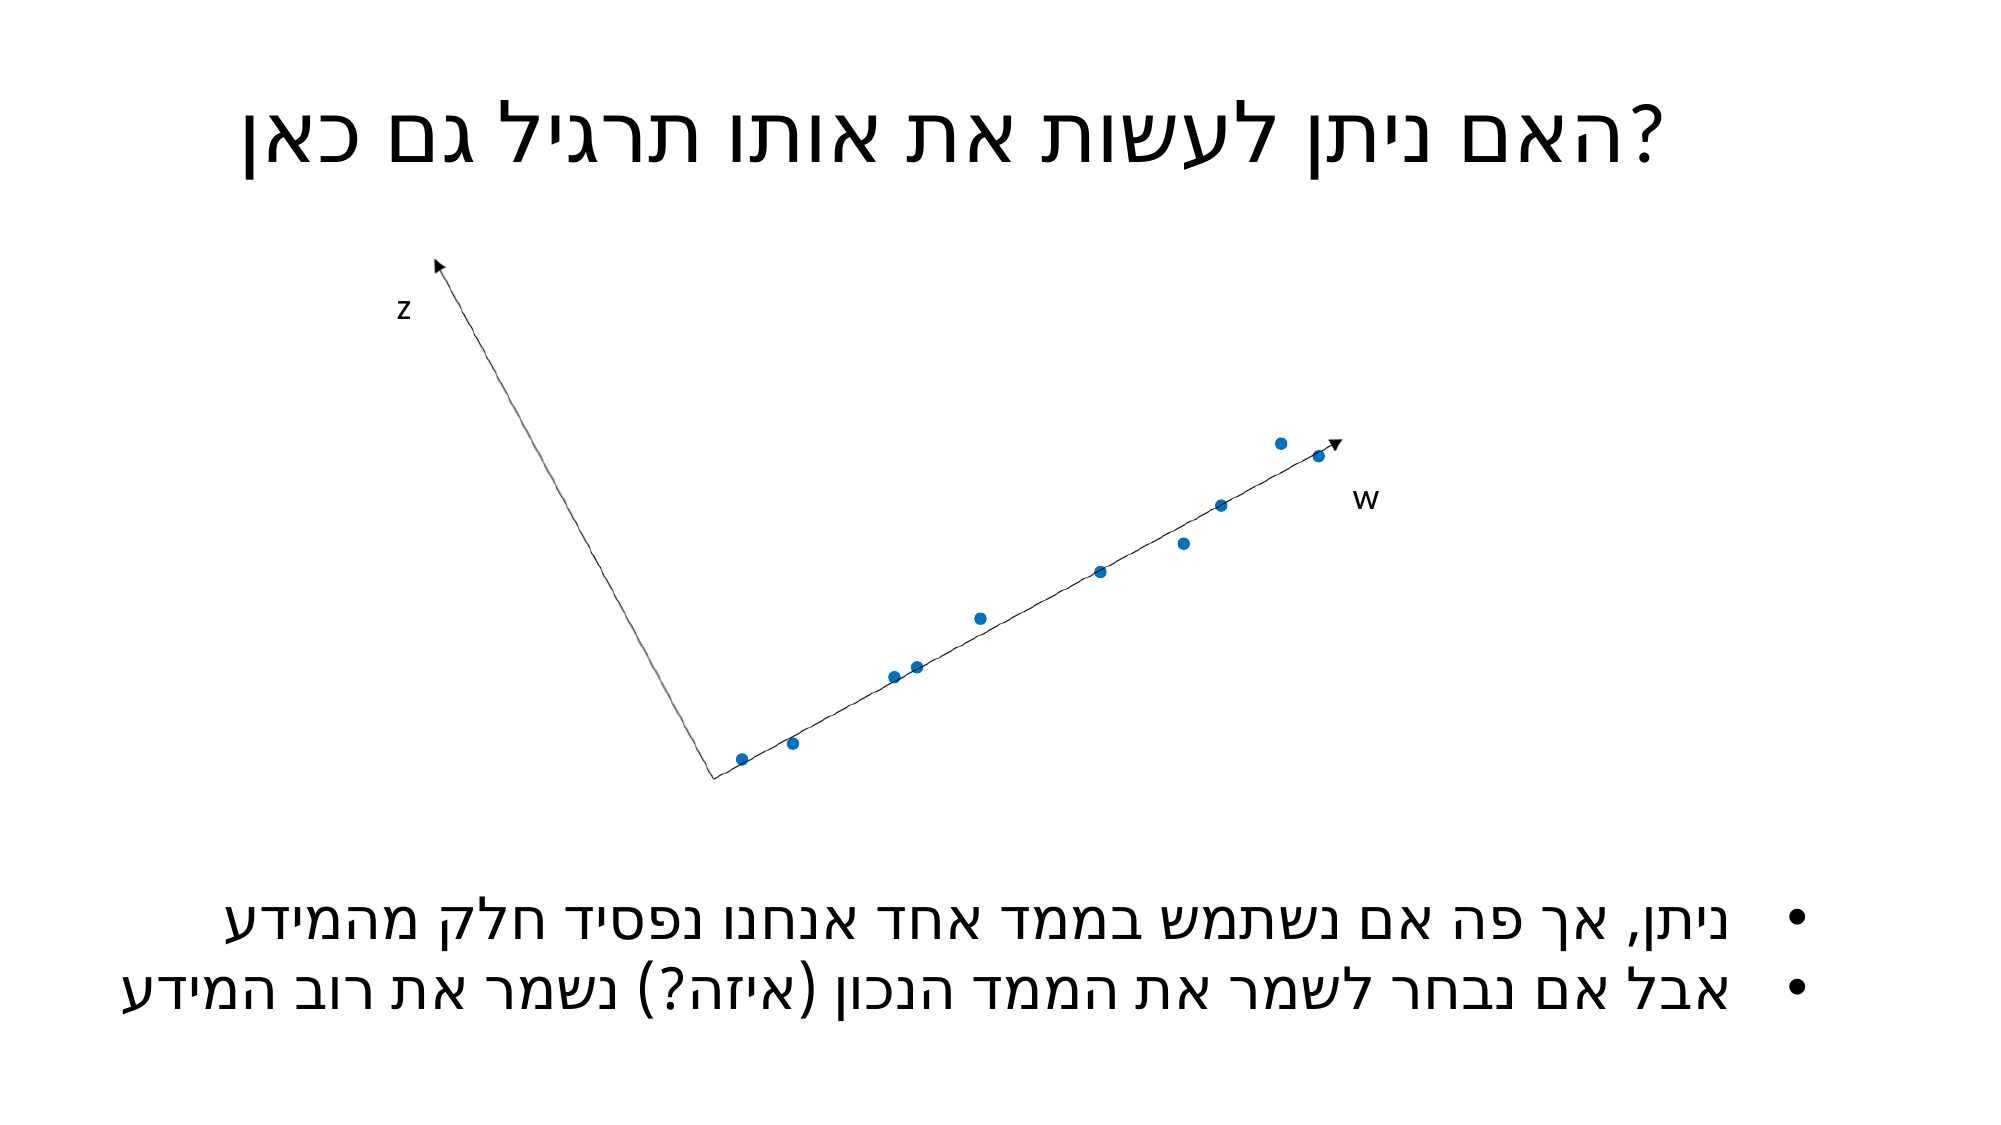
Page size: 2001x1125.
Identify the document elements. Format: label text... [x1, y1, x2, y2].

text_box z [381, 274, 427, 335]
text_box w [1337, 464, 1395, 525]
title האם ניתן לעשות את אותו תרגיל גם כאן? [1261, 41, 1810, 216]
title האם ניתן לעשות את אותו תרגיל גם כאן? [95, 41, 514, 216]
text_box ניתן, אך פה אם נשתמש בממד אחד אנחנו נפסיד חלק מהמידע אבל אם נבחר לשמר את הממד הנכון (איזה?) נשמר את רוב המידע [105, 873, 1823, 1029]
picture [417, 0, 1361, 795]
